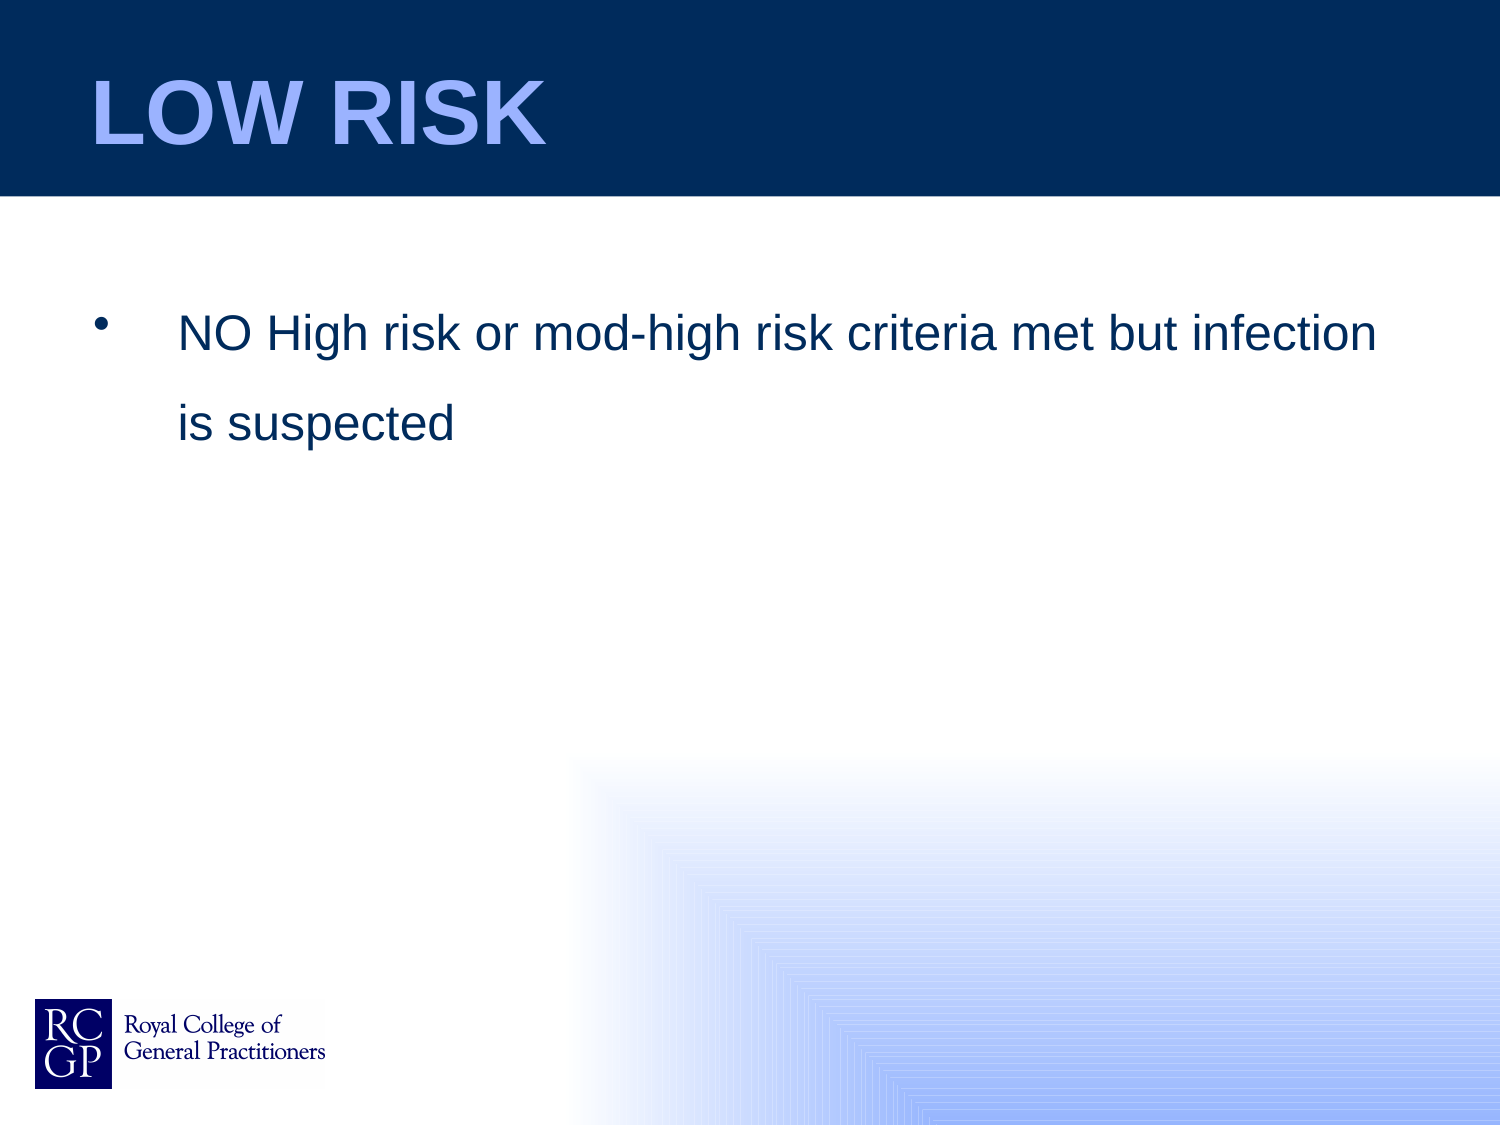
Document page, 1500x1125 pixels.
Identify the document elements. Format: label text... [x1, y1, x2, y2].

list NO High risk or mod-high risk criteria met but infection is suspected [75, 262, 1425, 1005]
picture [35, 999, 325, 1089]
title LOW RISK [75, 45, 1425, 233]
